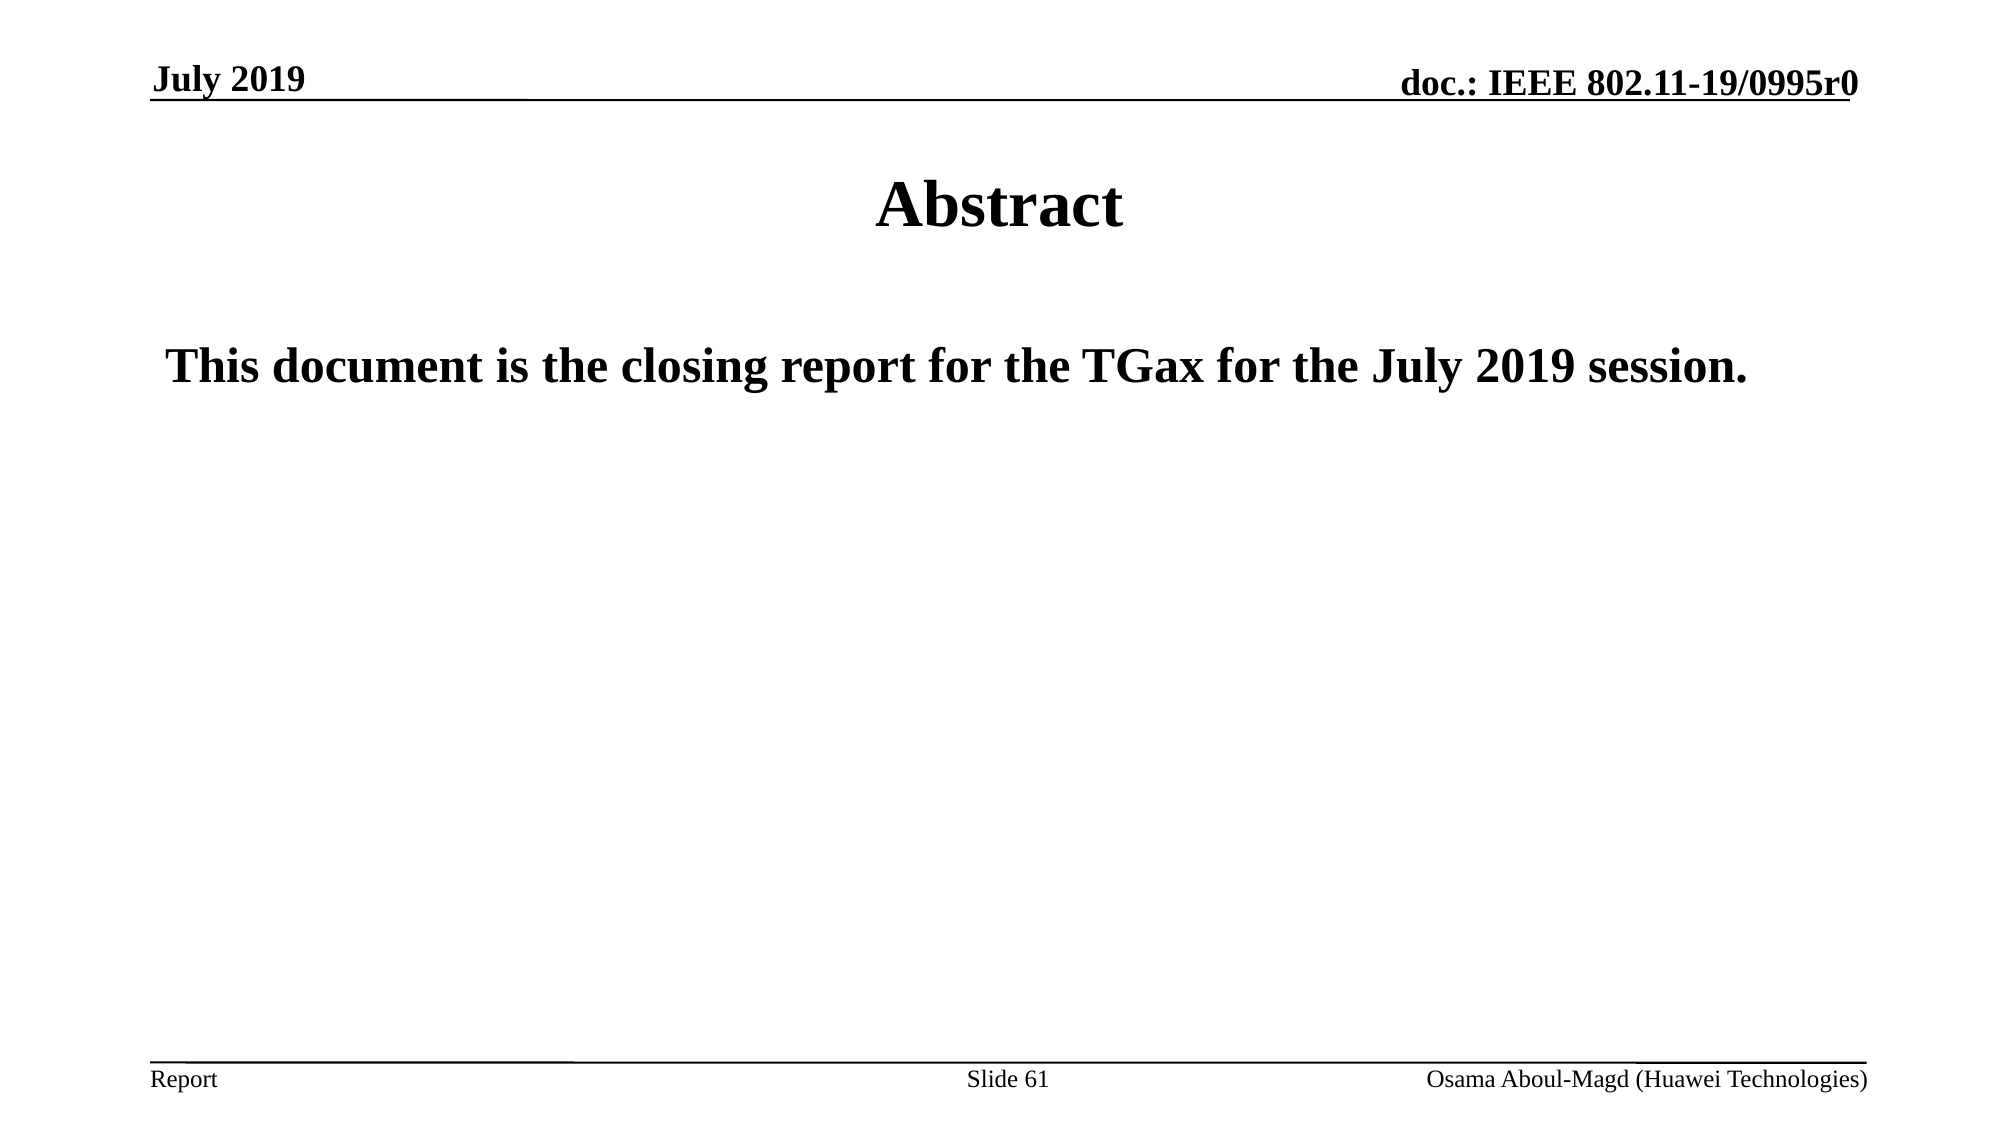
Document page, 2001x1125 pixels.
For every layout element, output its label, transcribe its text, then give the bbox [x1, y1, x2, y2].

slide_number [152, 54, 563, 100]
title Abstract [149, 112, 1850, 288]
footer Osama Aboul-Magd (Huawei Technologies) [1171, 1061, 1869, 1093]
list This document is the closing report for the TGax for the July 2019 session. [149, 324, 1850, 1000]
slide_number Slide 61 [950, 1061, 1067, 1123]
